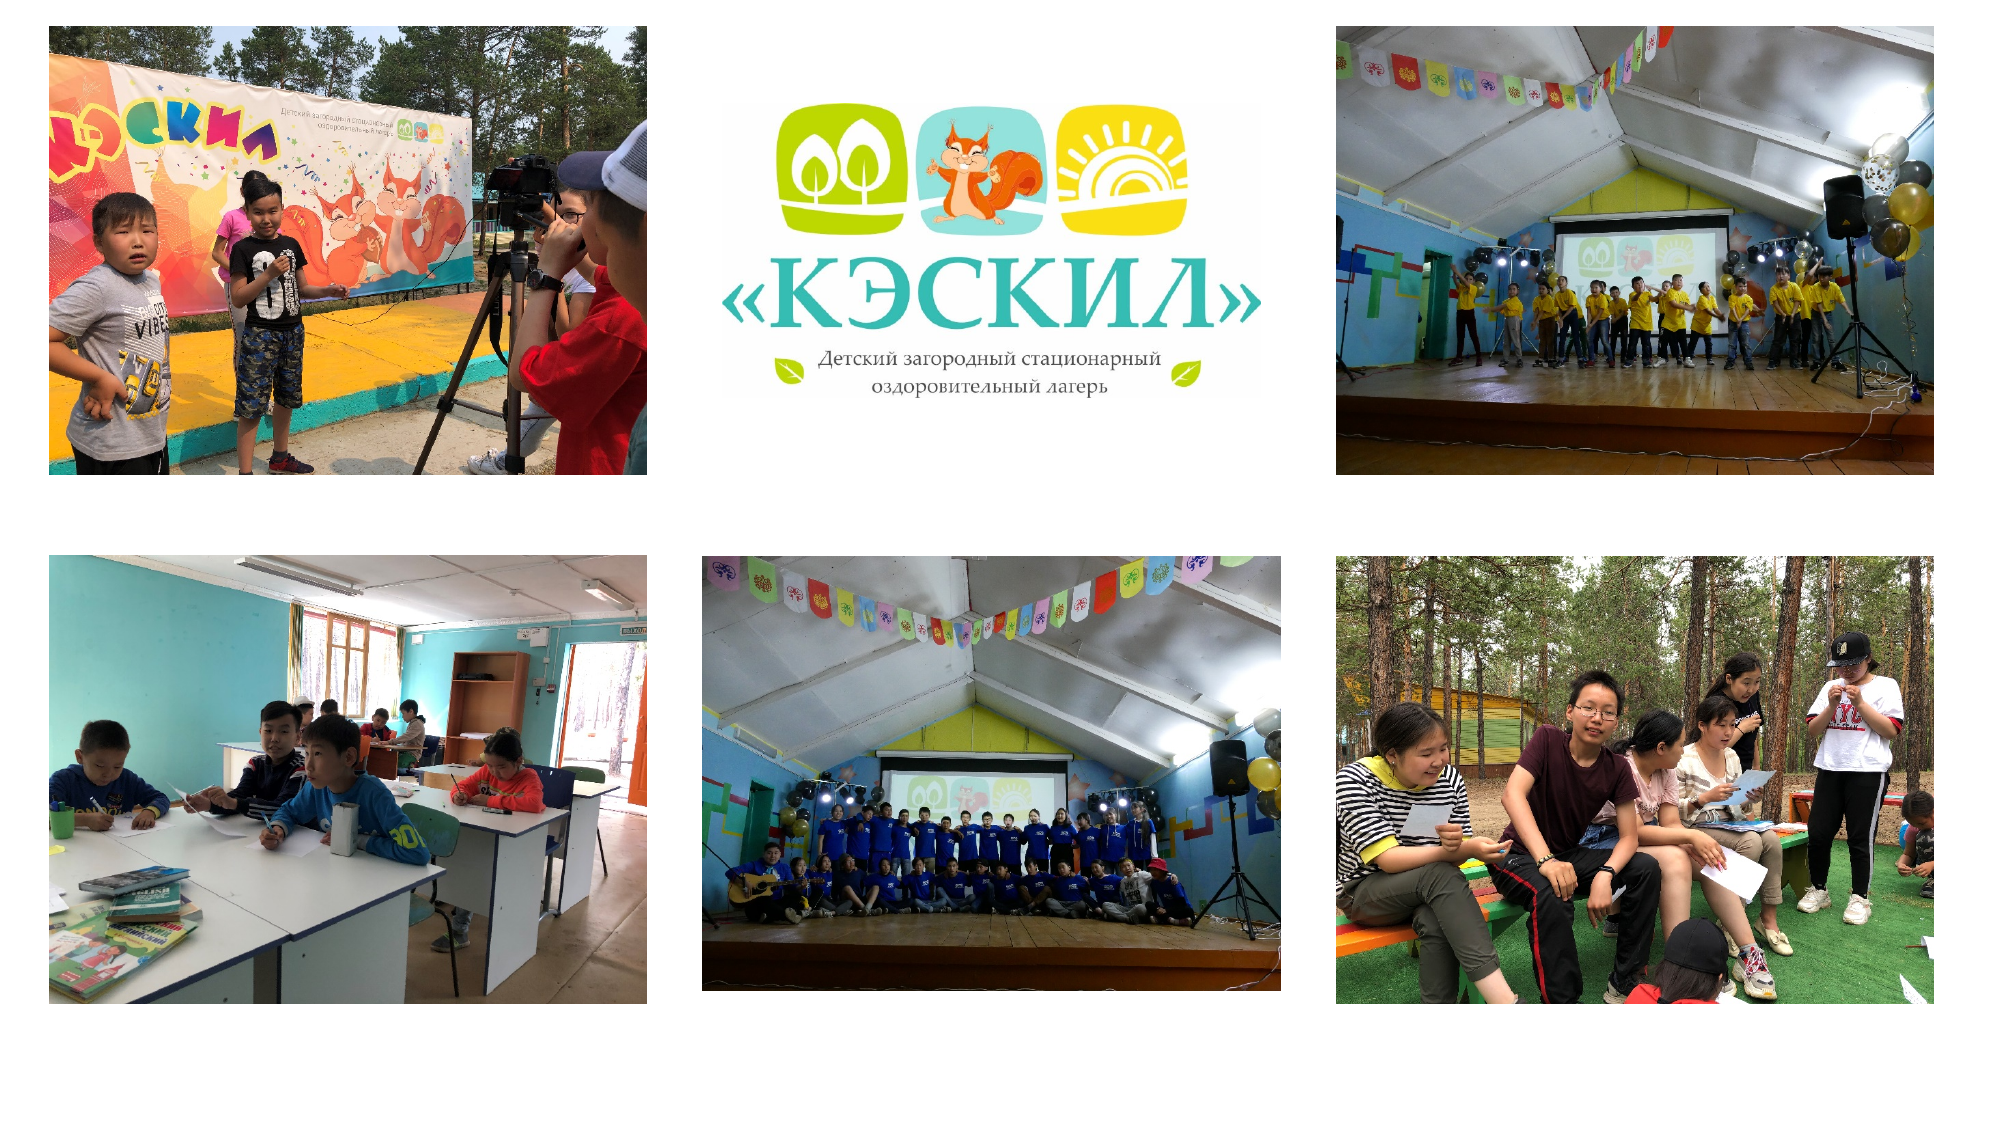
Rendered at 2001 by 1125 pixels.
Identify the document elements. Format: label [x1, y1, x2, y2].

picture [702, 556, 1281, 991]
picture [1336, 556, 1934, 1004]
picture [49, 555, 647, 1004]
picture [722, 103, 1261, 398]
list [1336, 26, 1934, 475]
picture [49, 26, 647, 475]
